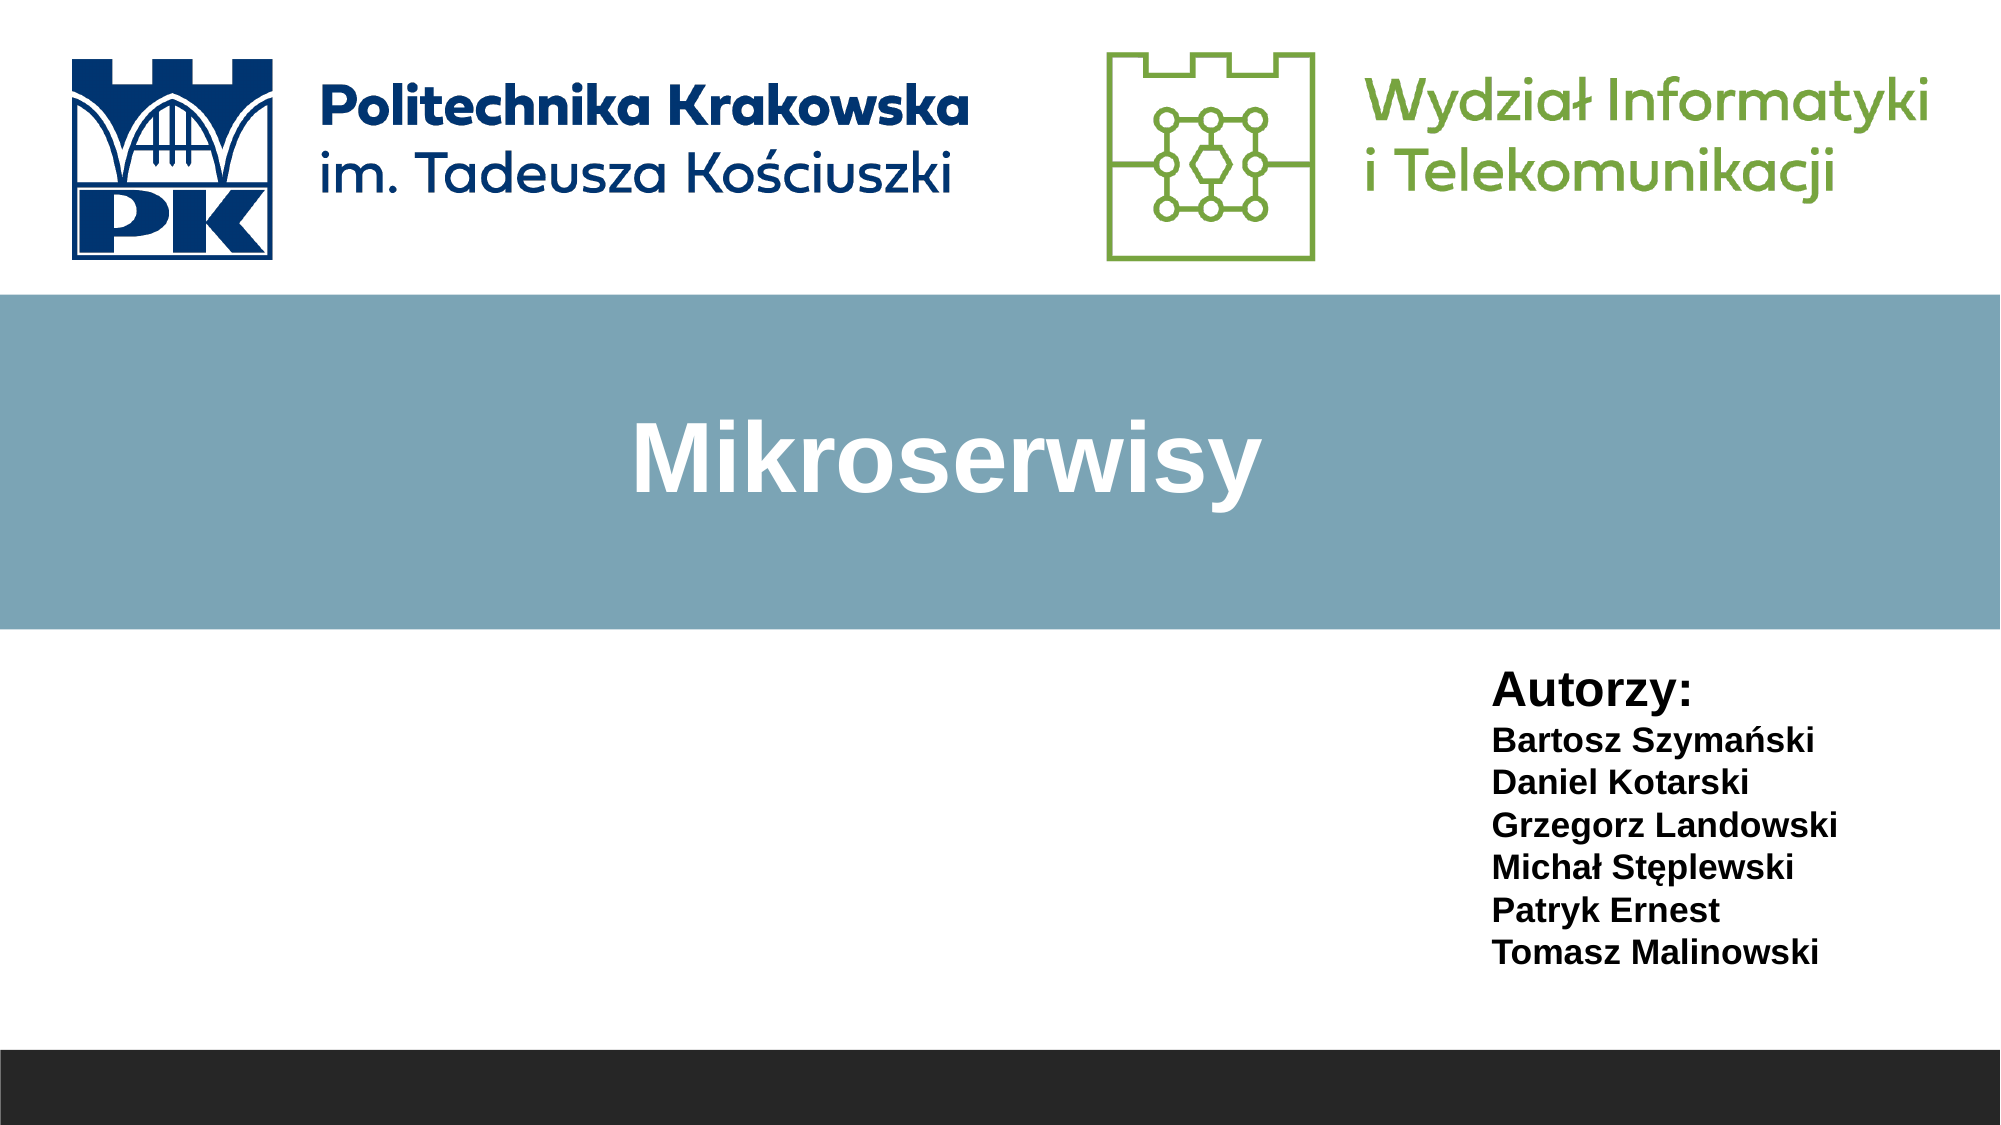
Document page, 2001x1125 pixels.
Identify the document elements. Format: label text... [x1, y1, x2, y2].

text_box Mikroserwisy [396, 384, 1498, 520]
picture [1053, 0, 1979, 313]
text_box Autorzy: Bartosz Szymański Daniel Kotarski Grzegorz Landowski Michał Stęplewski Patryk Ernest Tomasz Malinowski [1476, 640, 1900, 1070]
picture [72, 59, 968, 261]
text_box [0, 294, 2000, 630]
